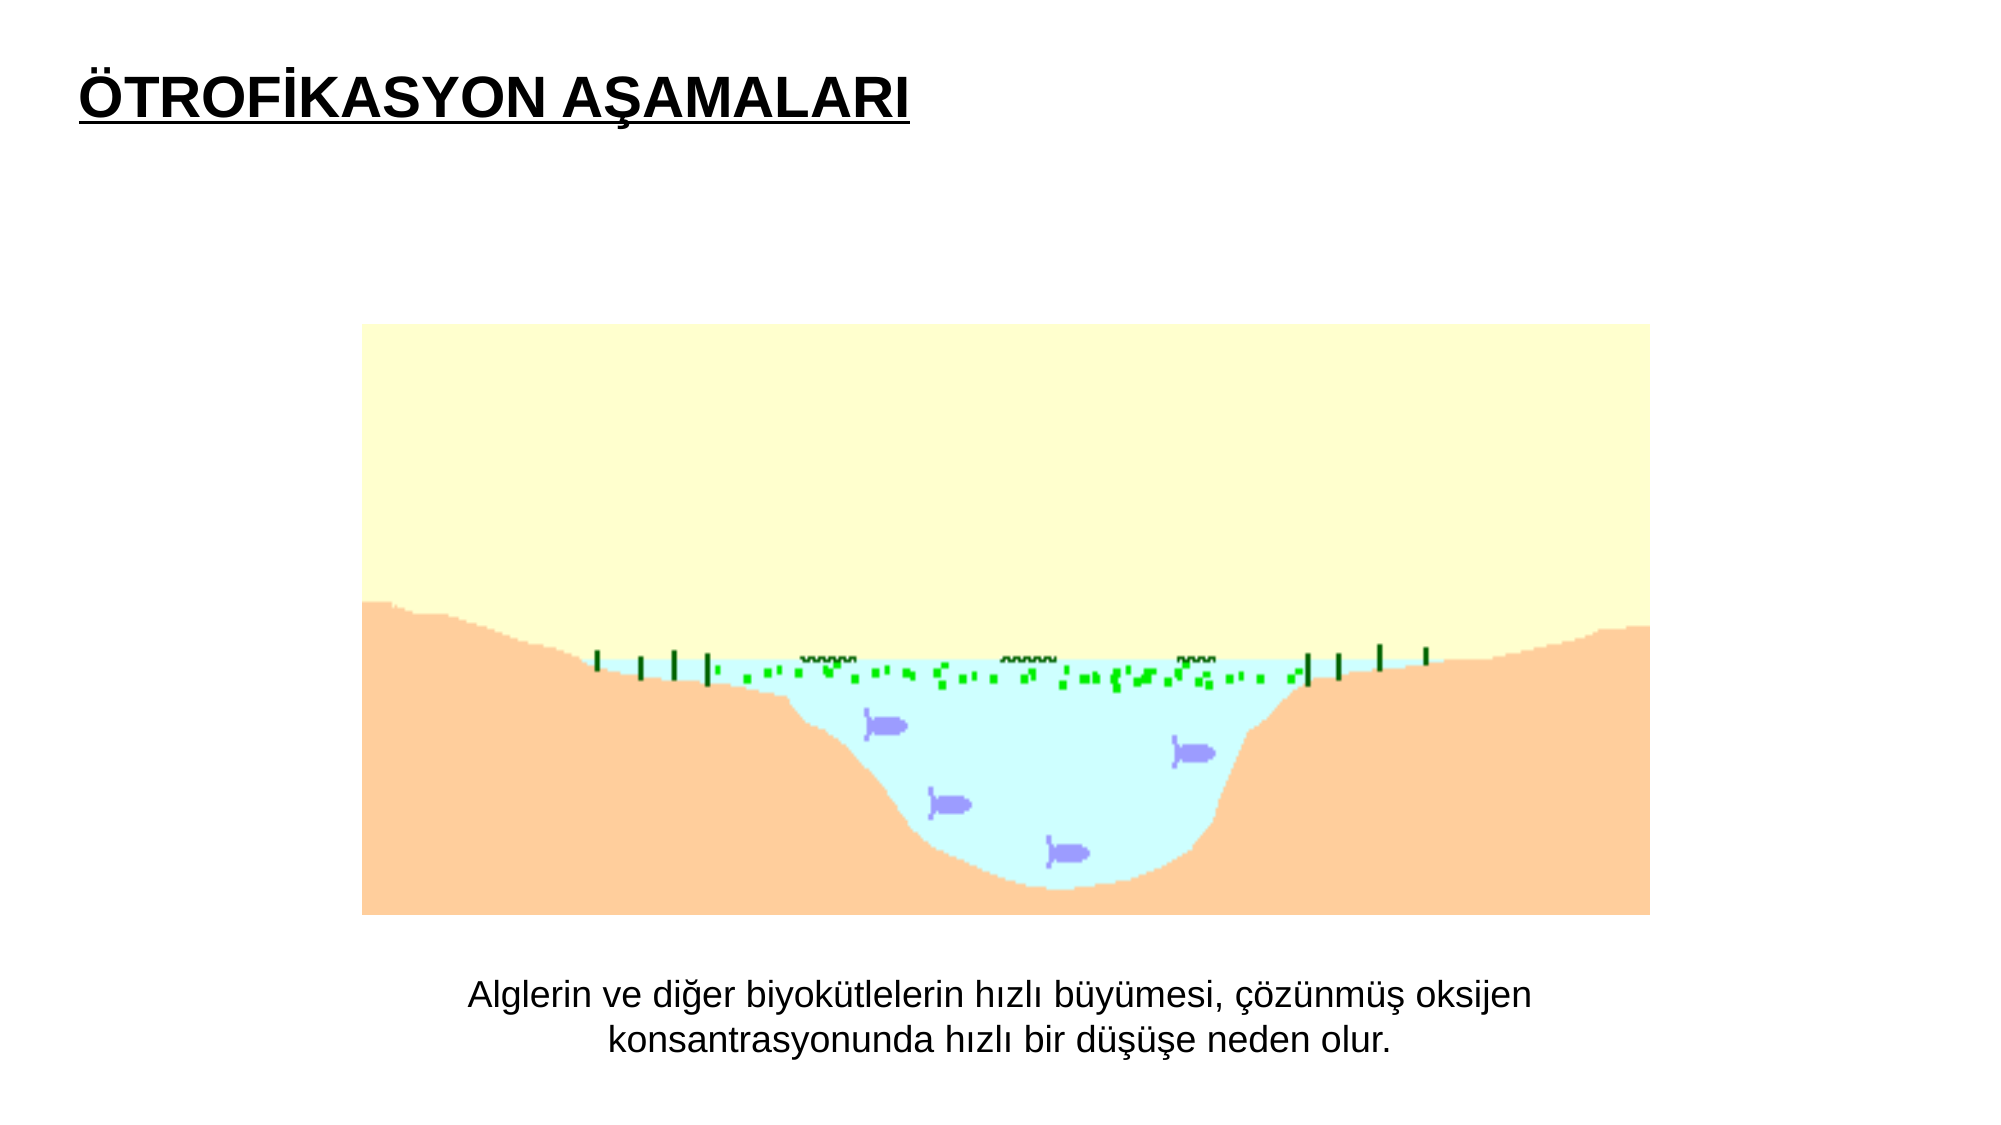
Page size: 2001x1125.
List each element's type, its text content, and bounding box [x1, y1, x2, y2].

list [362, 324, 1650, 915]
text_box ÖTROFİKASYON AŞAMALARI [64, 51, 926, 137]
text_box Alglerin ve diğer biyokütlelerin hızlı büyümesi, çözünmüş oksijen konsantrasyonunda hızlı bir düşüşe neden olur. [362, 962, 1638, 1068]
